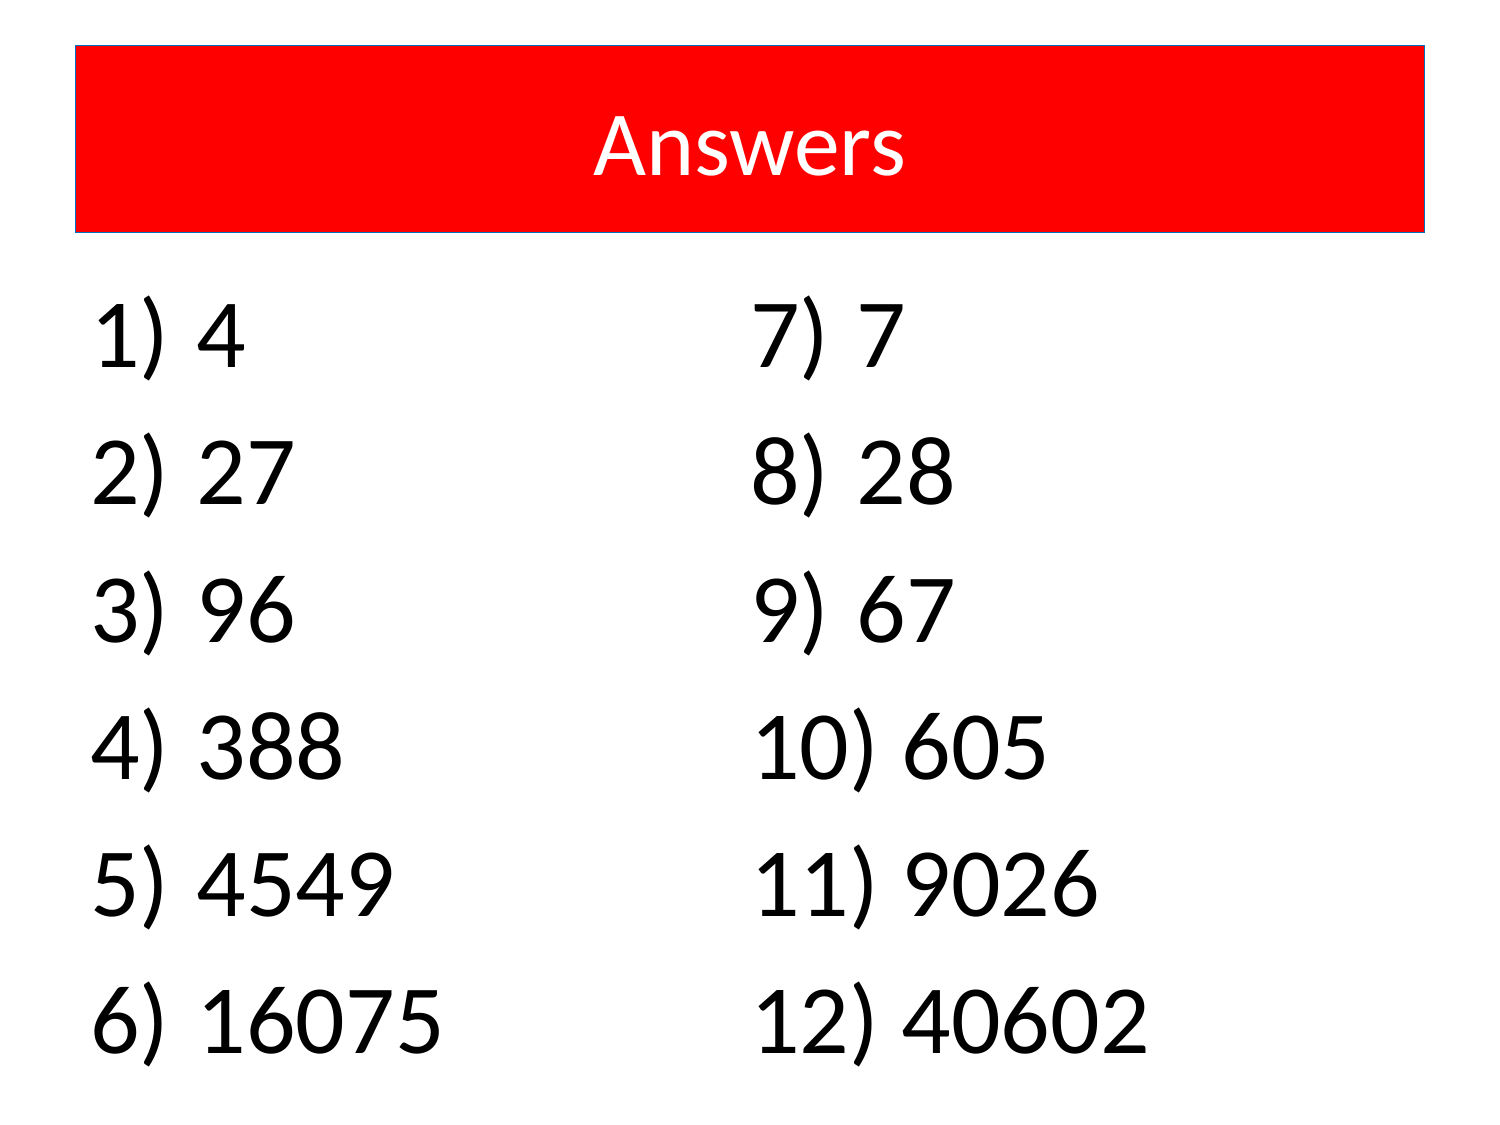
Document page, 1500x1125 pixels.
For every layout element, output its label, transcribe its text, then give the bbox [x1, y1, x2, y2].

title Answers [75, 45, 1425, 233]
list 4 27 96 388 4549 16075 7 28 67 605 9026 40602 [75, 262, 1425, 1125]
